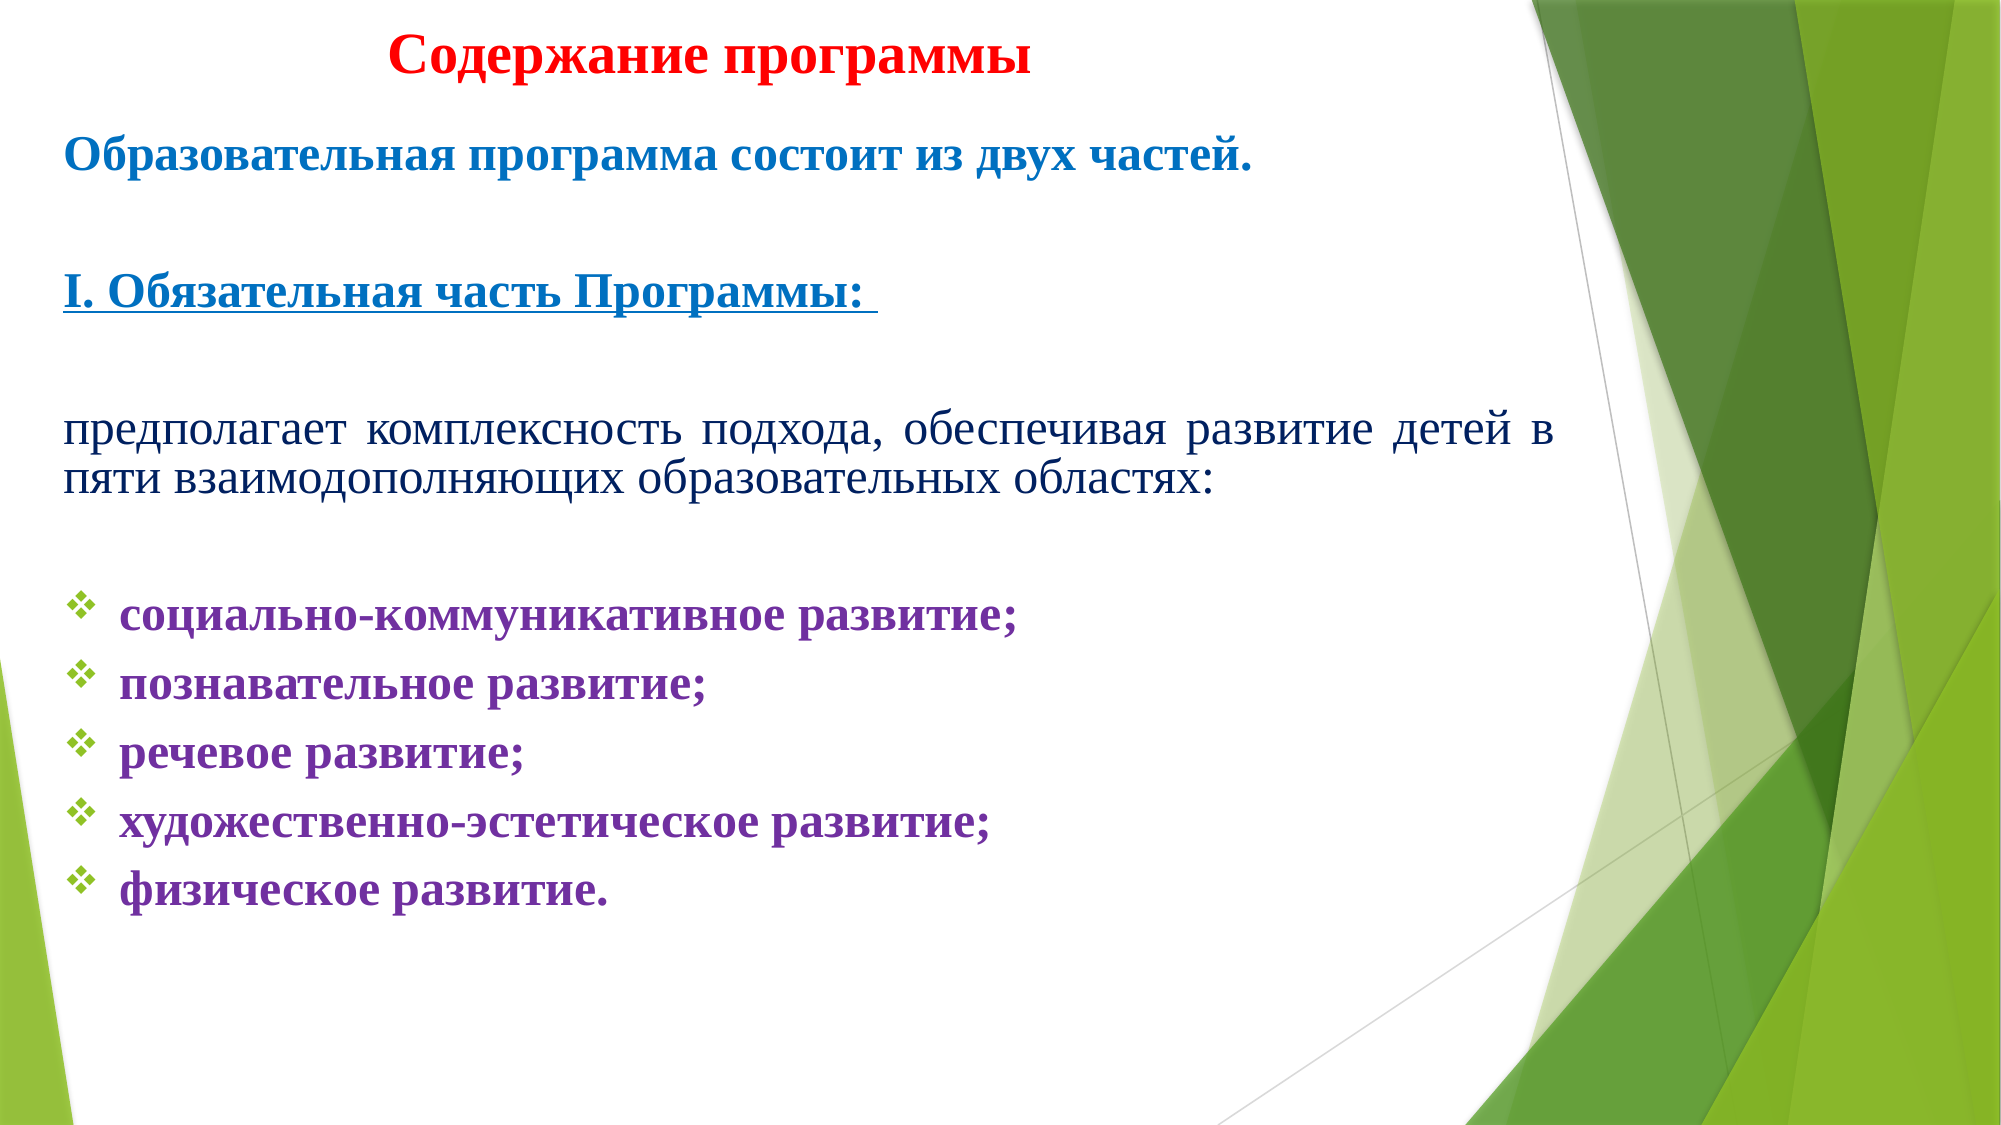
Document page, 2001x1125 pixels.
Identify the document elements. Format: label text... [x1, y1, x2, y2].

list Образовательная программа состоит из двух частей. I. Обязательная часть Программы: предполагает комплексность подхода, обеспечивая развитие детей в пяти взаимодополняющих образовательных областях: социально-коммуникативное развитие; познавательное развитие; речевое развитие; художественно-эстетическое развитие; физическое развитие. [30, 101, 1571, 992]
title Содержание программы [81, 0, 1340, 101]
